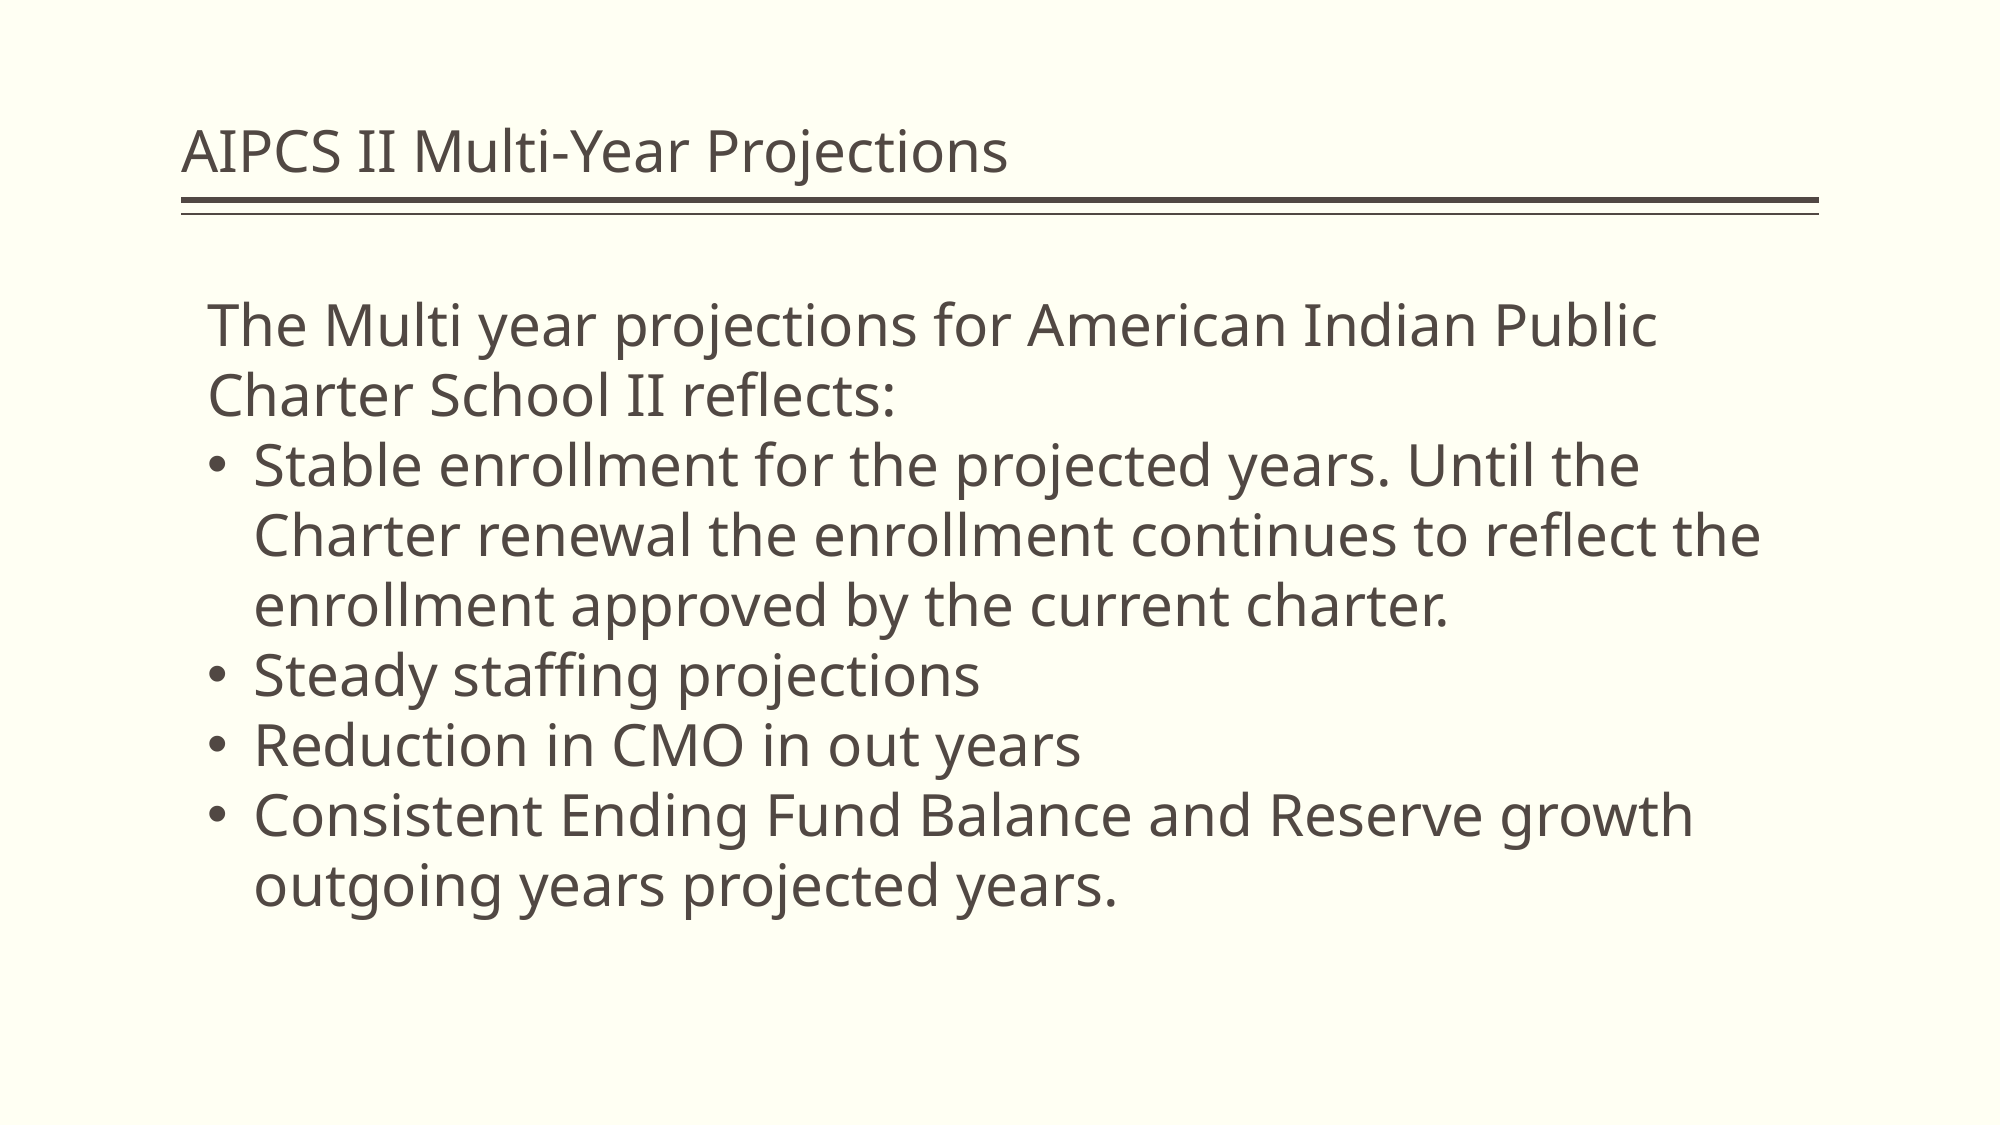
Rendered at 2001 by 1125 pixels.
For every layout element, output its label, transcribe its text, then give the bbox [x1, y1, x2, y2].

text_box The Multi year projections for American Indian Public Charter School II reflects: Stable enrollment for the projected years. Until the Charter renewal the enrollment continues to reflect the enrollment approved by the current charter. Steady staffing projections Reduction in CMO in out years Consistent Ending Fund Balance and Reserve growth outgoing years projected years. [192, 280, 1795, 1006]
title AIPCS II Multi-Year Projections [181, 12, 1819, 193]
